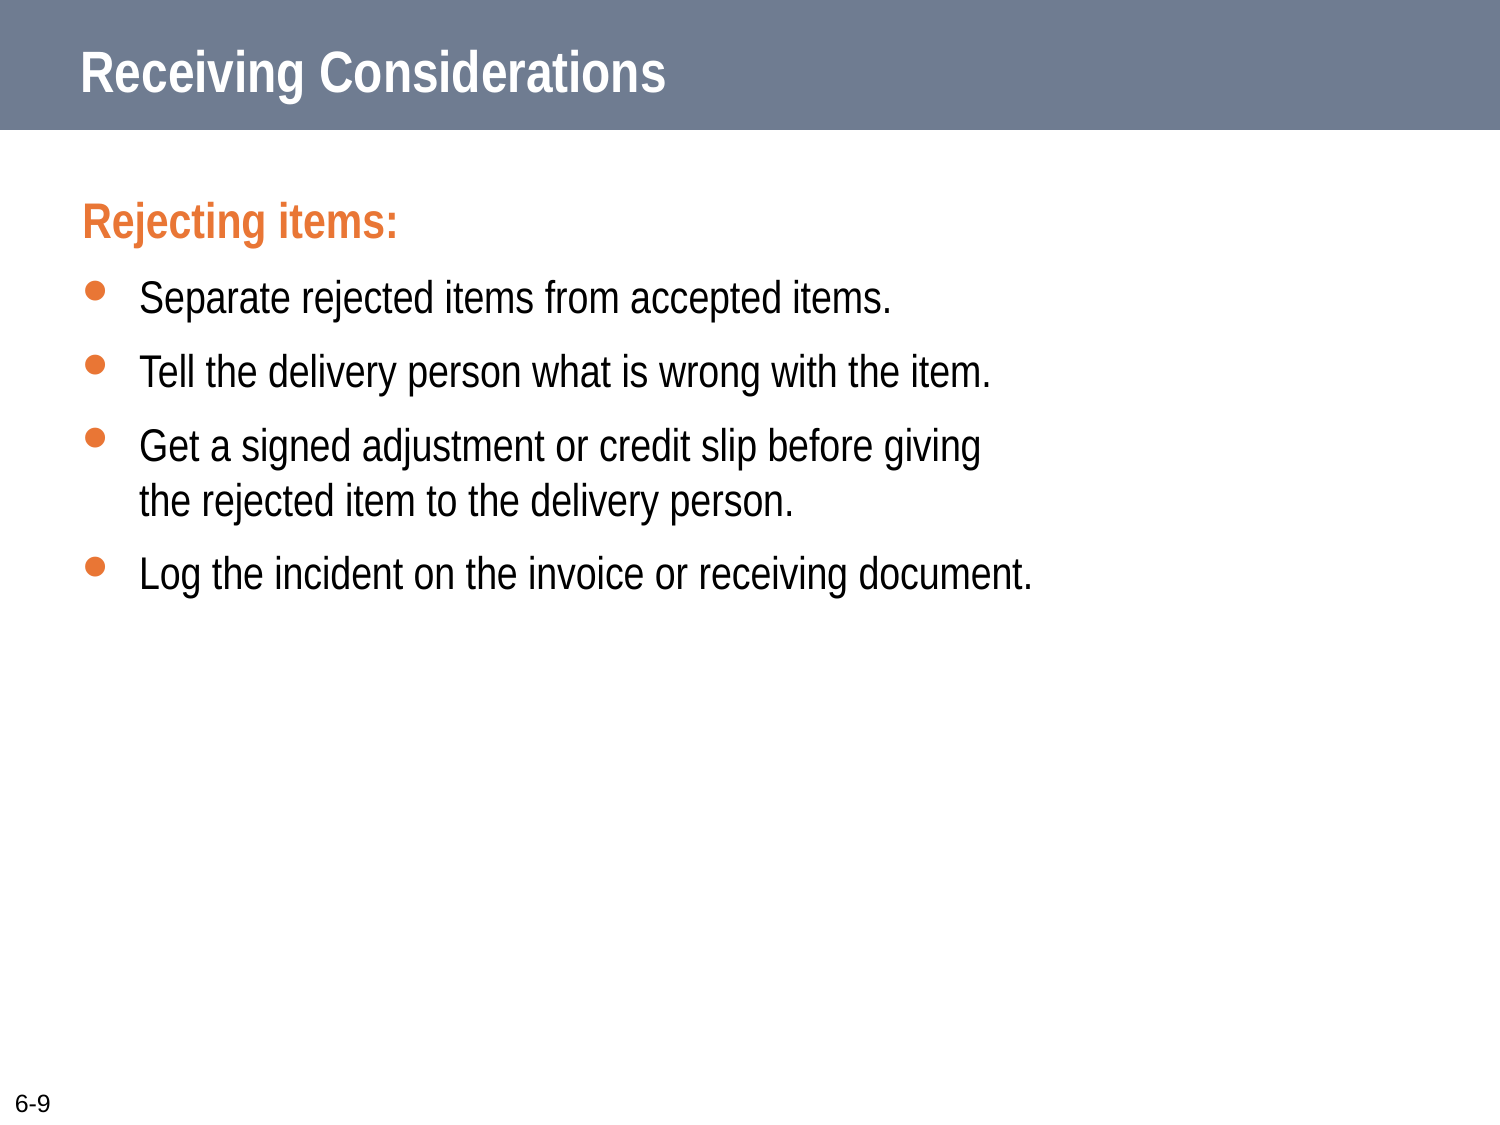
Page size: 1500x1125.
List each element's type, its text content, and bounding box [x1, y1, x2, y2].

text_box 6-9 [0, 1080, 94, 1125]
title Receiving Considerations [65, 26, 1429, 112]
list Rejecting items: Separate rejected items from accepted items. Tell the delivery person what is wrong with the item. Get a signed adjustment or credit slip before giving the rejected item to the delivery person. Log the incident on the invoice or receiving document. [67, 187, 1416, 1005]
